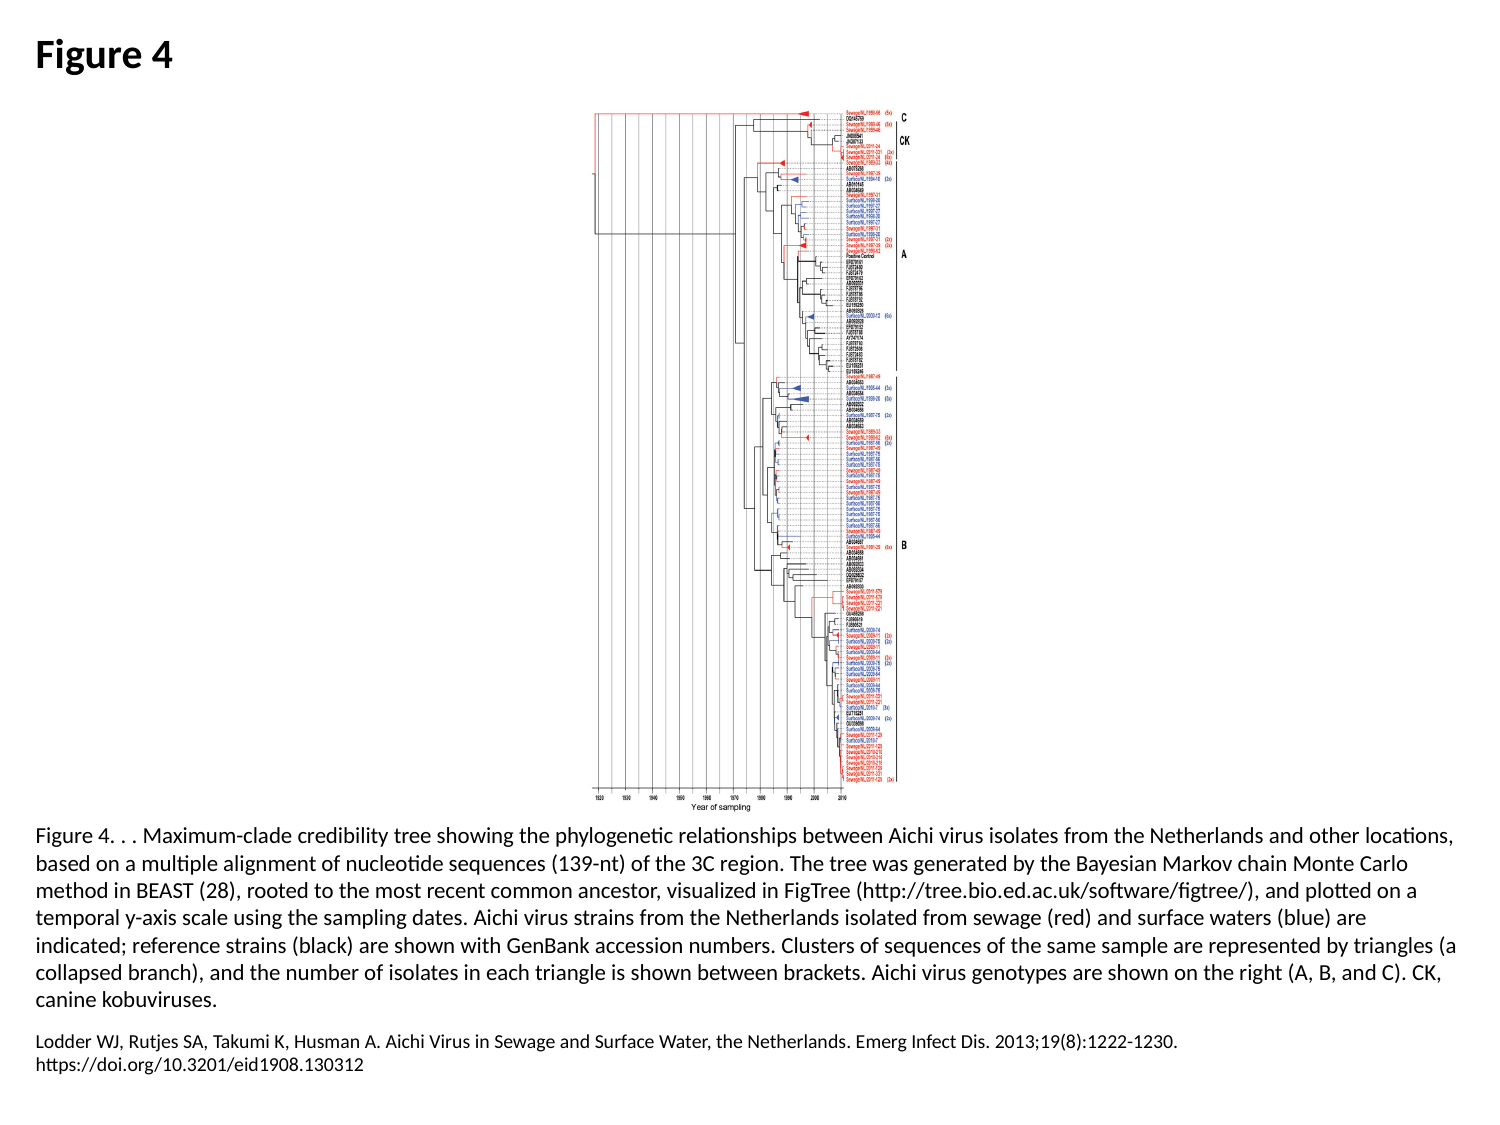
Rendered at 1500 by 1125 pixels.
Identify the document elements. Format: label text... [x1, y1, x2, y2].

text_box Lodder WJ, Rutjes SA, Takumi K, Husman A. Aichi Virus in Sewage and Surface Water, the Netherlands. Emerg Infect Dis. 2013;19(8):1222-1230. https://doi.org/10.3201/eid1908.130312 [19, 1019, 1481, 1085]
text_box Figure 4. . . Maximum-clade credibility tree showing the phylogenetic relationships between Aichi virus isolates from the Netherlands and other locations, based on a multiple alignment of nucleotide sequences (139-nt) of the 3C region. The tree was generated by the Bayesian Markov chain Monte Carlo method in BEAST (28), rooted to the most recent common ancestor, visualized in FigTree (http://tree.bio.ed.ac.uk/software/figtree/), and plotted on a temporal y-axis scale using the sampling dates. Aichi virus strains from the Netherlands isolated from sewage (red) and surface waters (blue) are indicated; reference strains (black) are shown with GenBank accession numbers. Clusters of sequences of the same sample are represented by triangles (a collapsed branch), and the number of isolates in each triangle is shown between brackets. Aichi virus genotypes are shown on the right (A, B, and C). CK, canine kobuviruses. [19, 810, 1481, 1019]
picture [588, 103, 912, 813]
text_box Figure 4 [19, 19, 1481, 85]
